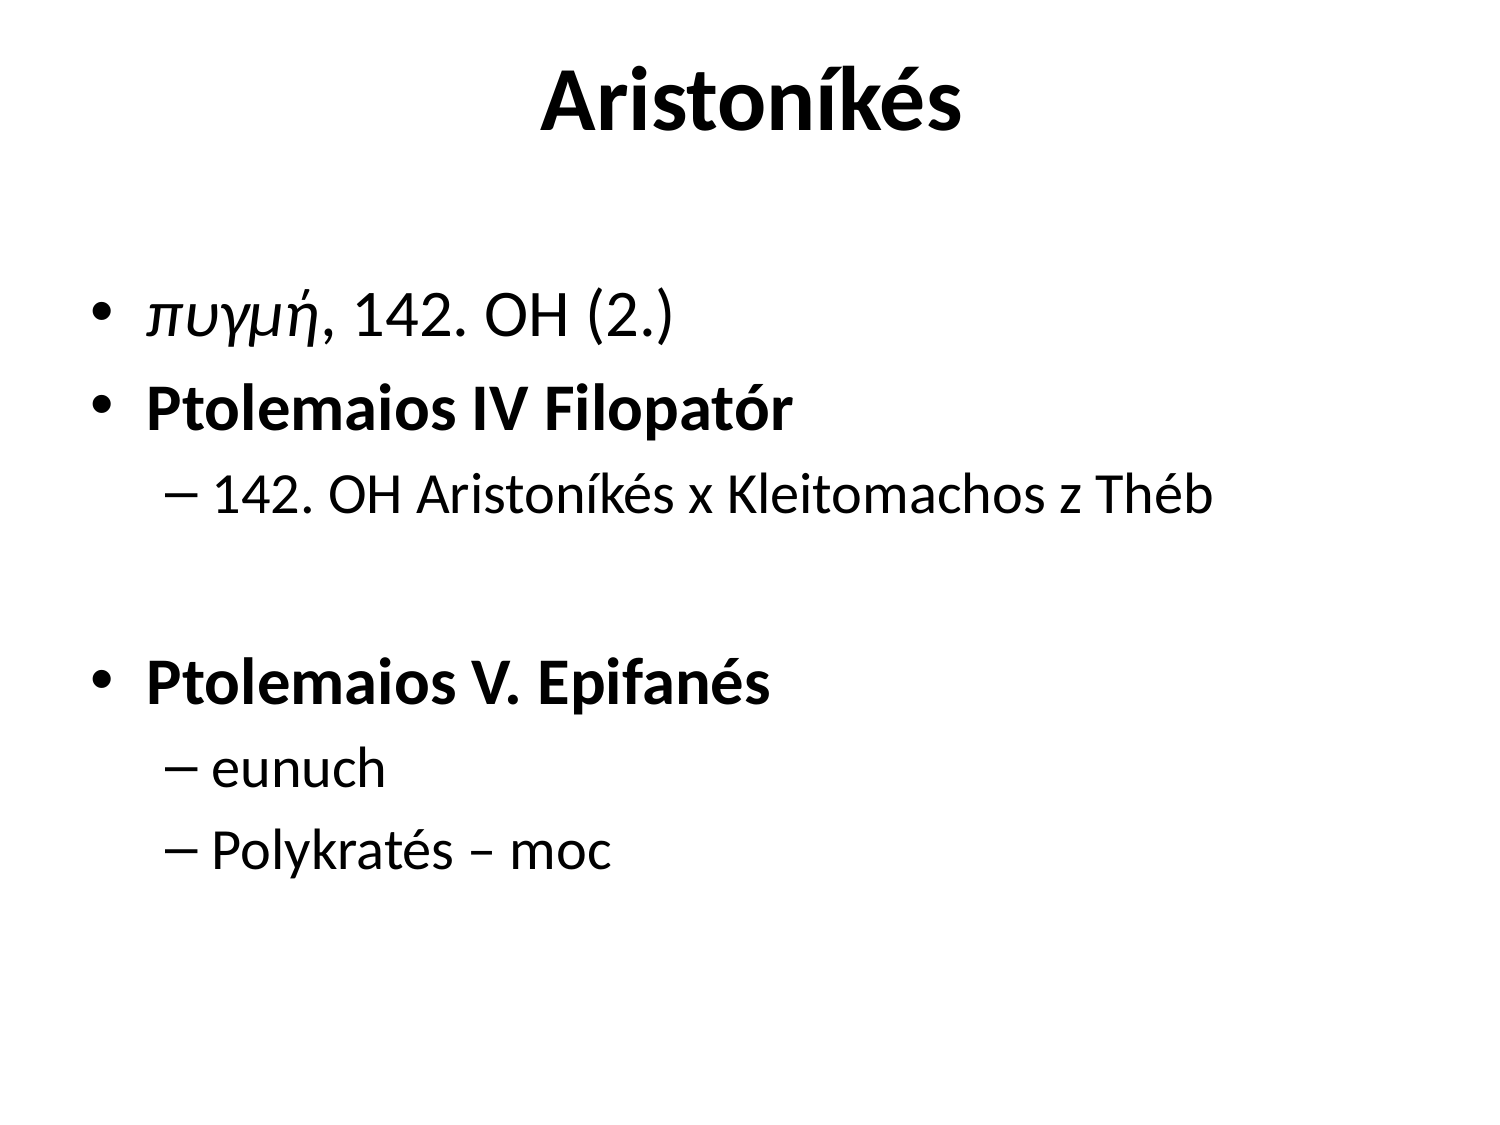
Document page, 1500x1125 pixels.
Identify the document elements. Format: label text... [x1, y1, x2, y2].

list πυγμή, 142. OH (2.) Ptolemaios IV Filopatór 142. OH Aristoníkés x Kleitomachos z Théb Ptolemaios V. Epifanés eunuch Polykratés – moc [75, 262, 1425, 1083]
title Aristoníkés [76, 0, 1427, 188]
